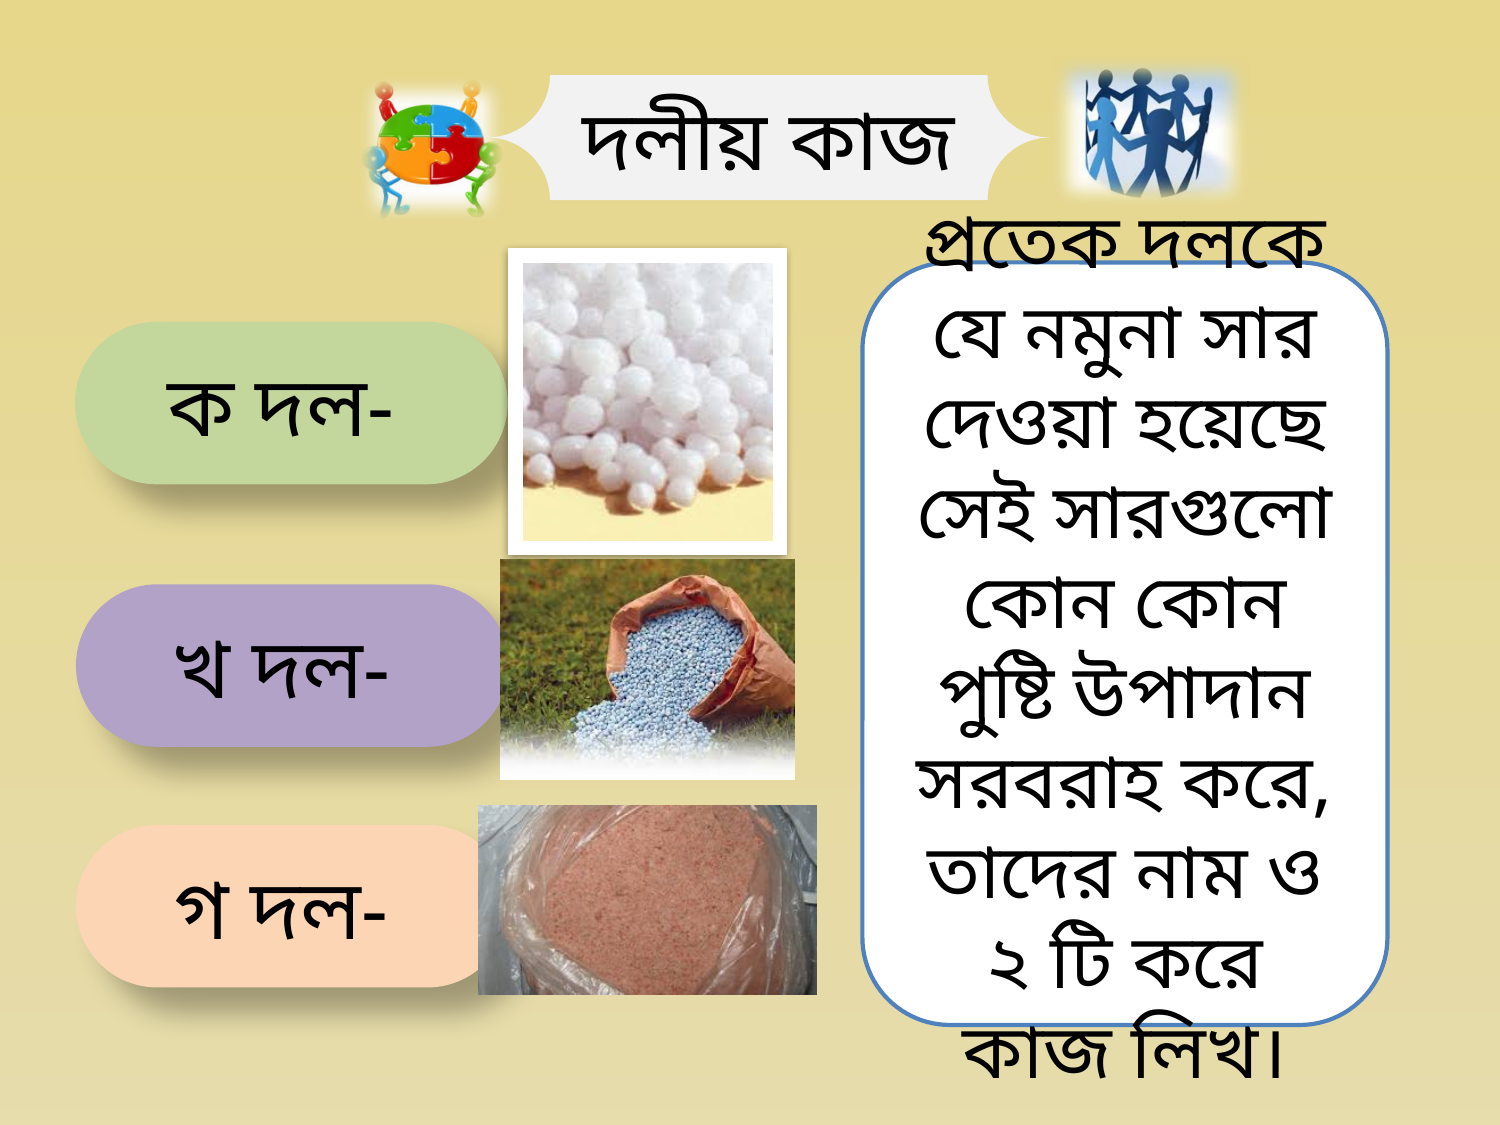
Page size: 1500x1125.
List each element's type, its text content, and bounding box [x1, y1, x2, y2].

text_box খ দল- [73, 582, 495, 749]
picture [478, 805, 817, 996]
text_box গ দল- [73, 822, 473, 990]
text_box ক দল- [72, 319, 502, 487]
text_box প্রতেক দলকে যে নমুনা সার দেওয়া হয়েছে সেই সারগুলো কোন কোন পুষ্টি উপাদান সরবরাহ করে, তাদের নাম ও ২ টি করে কাজ লিখ। [860, 260, 1390, 1028]
text_box দলীয় কাজ [511, 72, 1044, 203]
picture [500, 559, 795, 780]
picture [522, 262, 773, 541]
picture [1049, 54, 1251, 210]
picture [357, 74, 508, 226]
